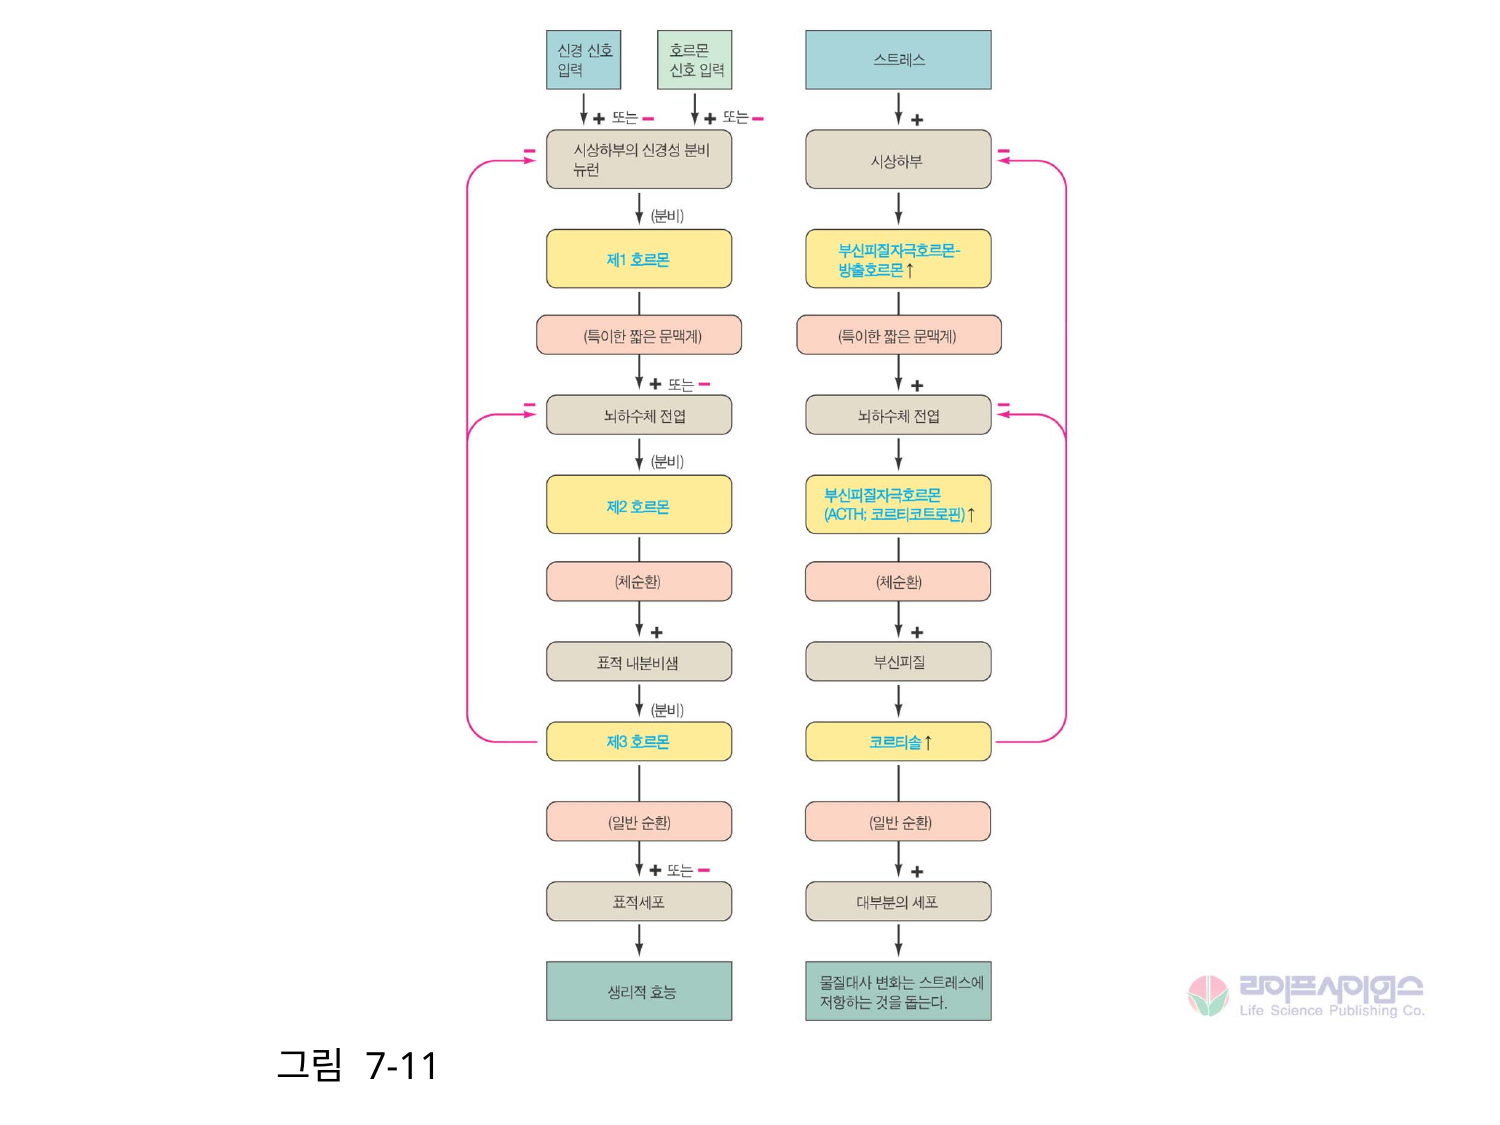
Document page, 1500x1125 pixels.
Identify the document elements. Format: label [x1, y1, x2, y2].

text_box [147, 1046, 1365, 1107]
list [31, 18, 1469, 1036]
